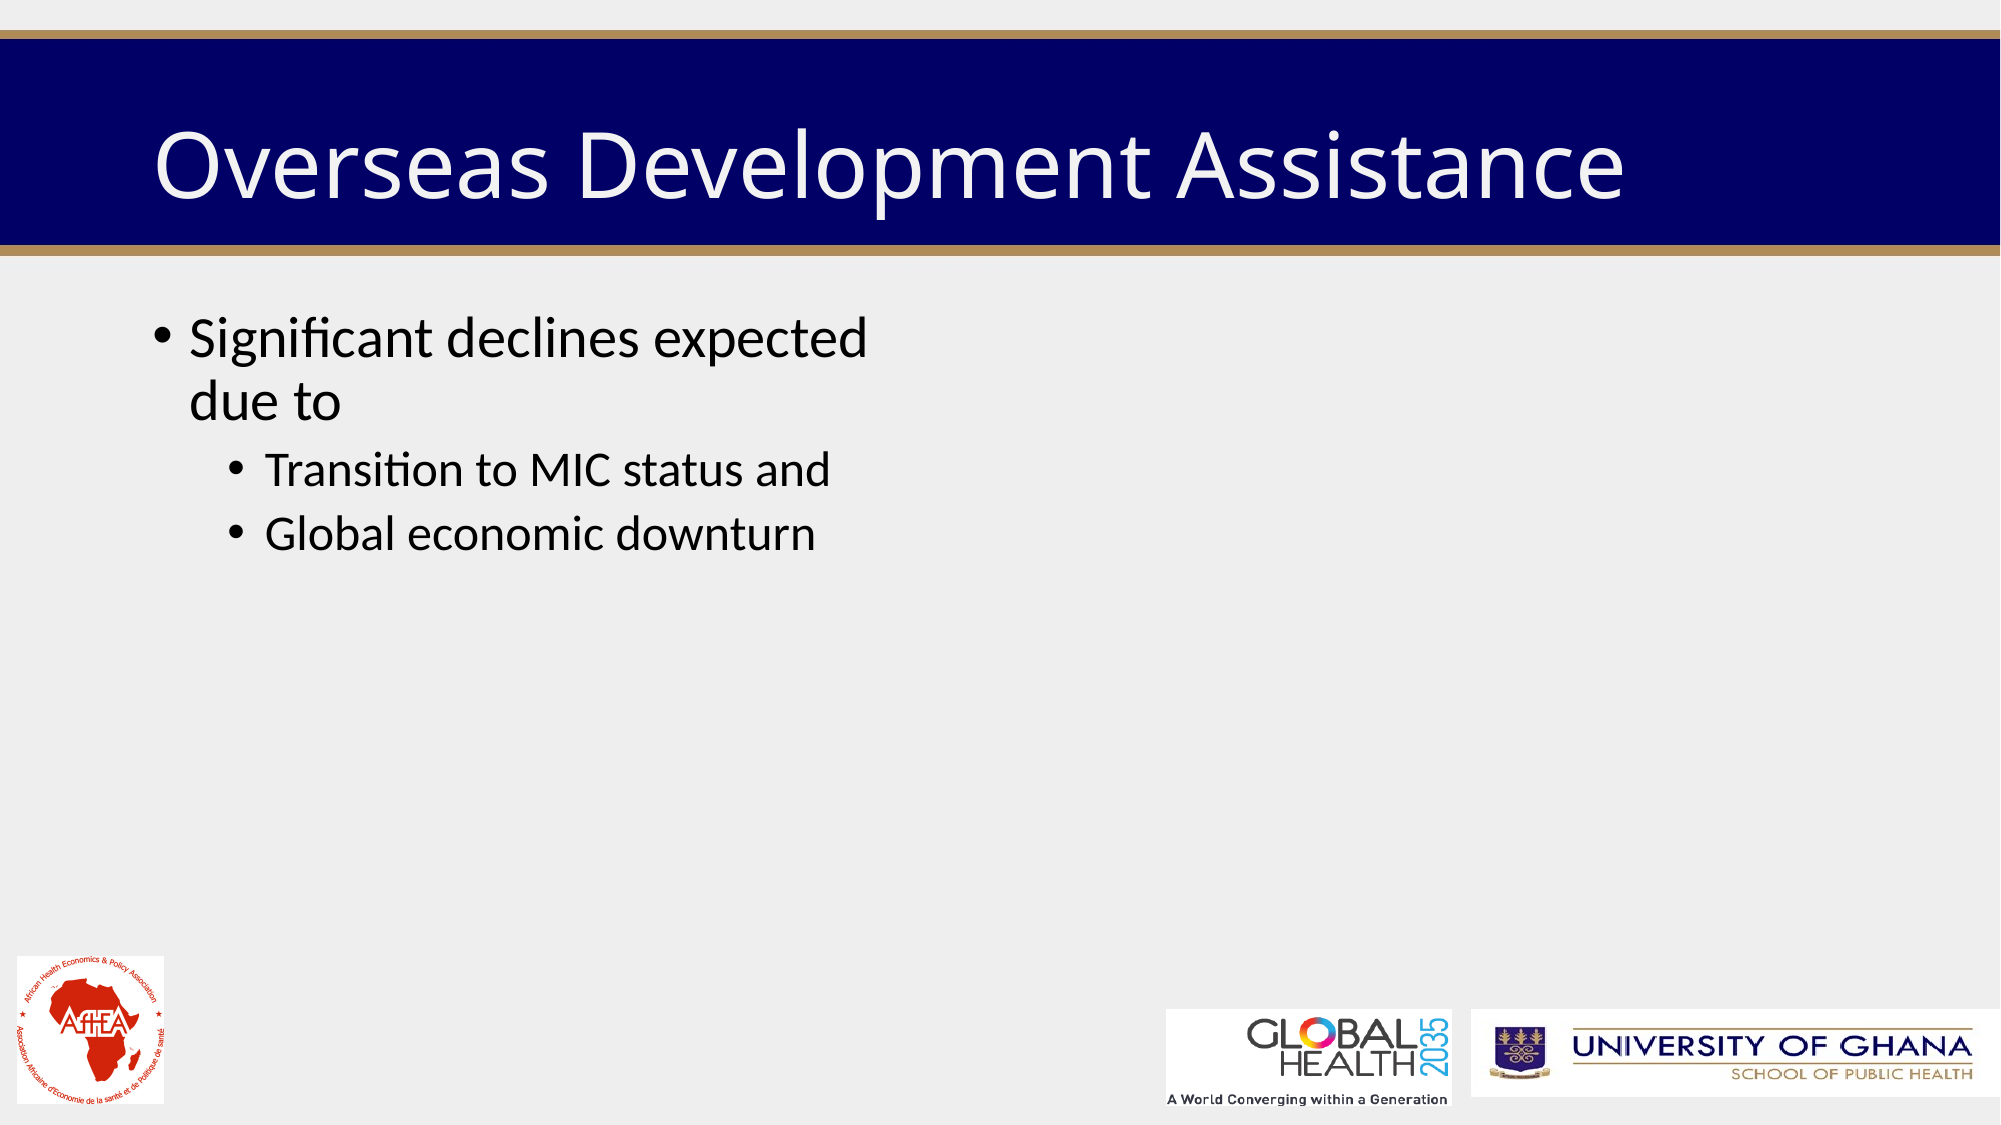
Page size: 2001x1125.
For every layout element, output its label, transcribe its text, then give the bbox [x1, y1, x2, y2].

title Overseas Development Assistance [137, 59, 1863, 278]
list Significant declines expected due to Transition to MIC status and Global economic downturn [137, 299, 988, 1014]
picture [0, 0, 2001, 1125]
